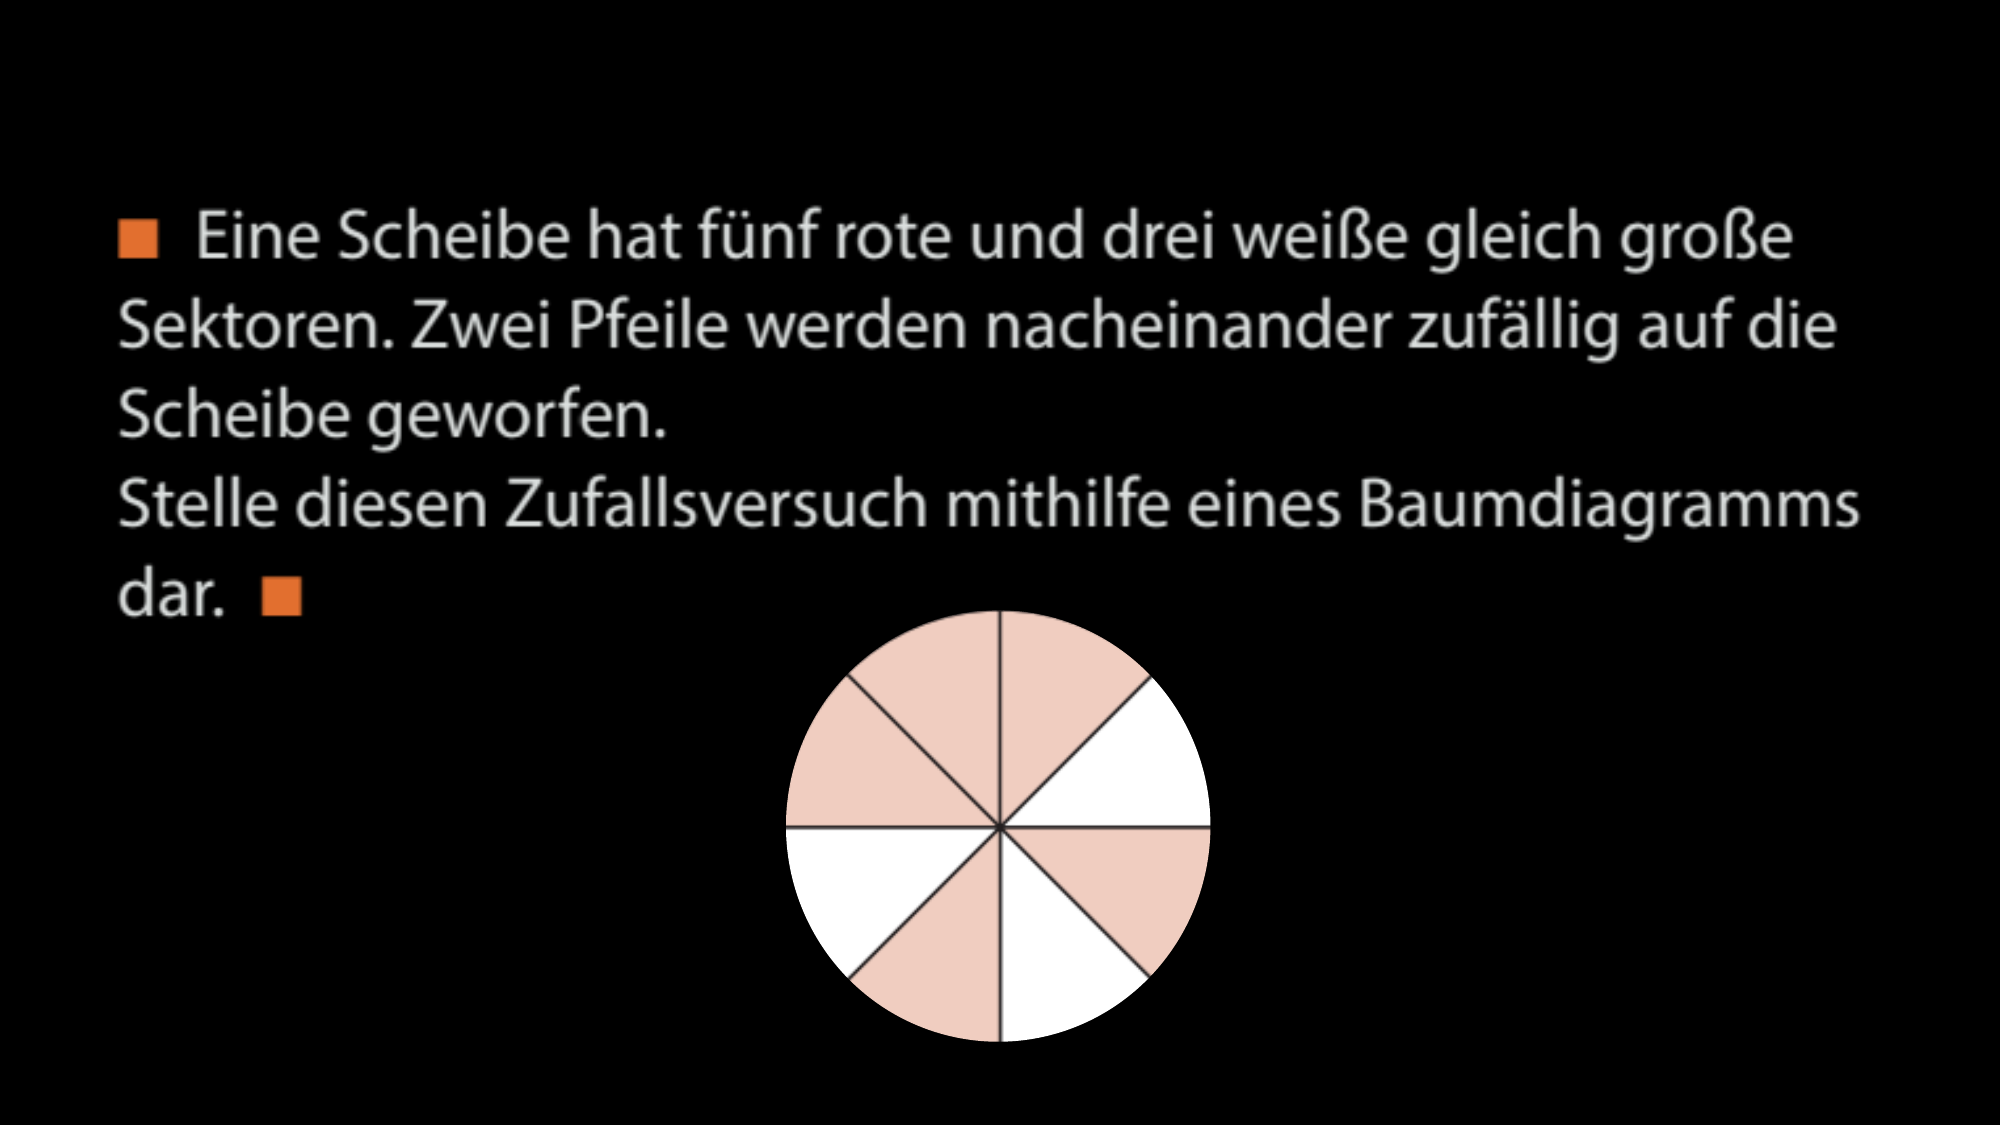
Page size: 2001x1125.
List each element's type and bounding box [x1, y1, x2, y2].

picture [74, 167, 1922, 1042]
